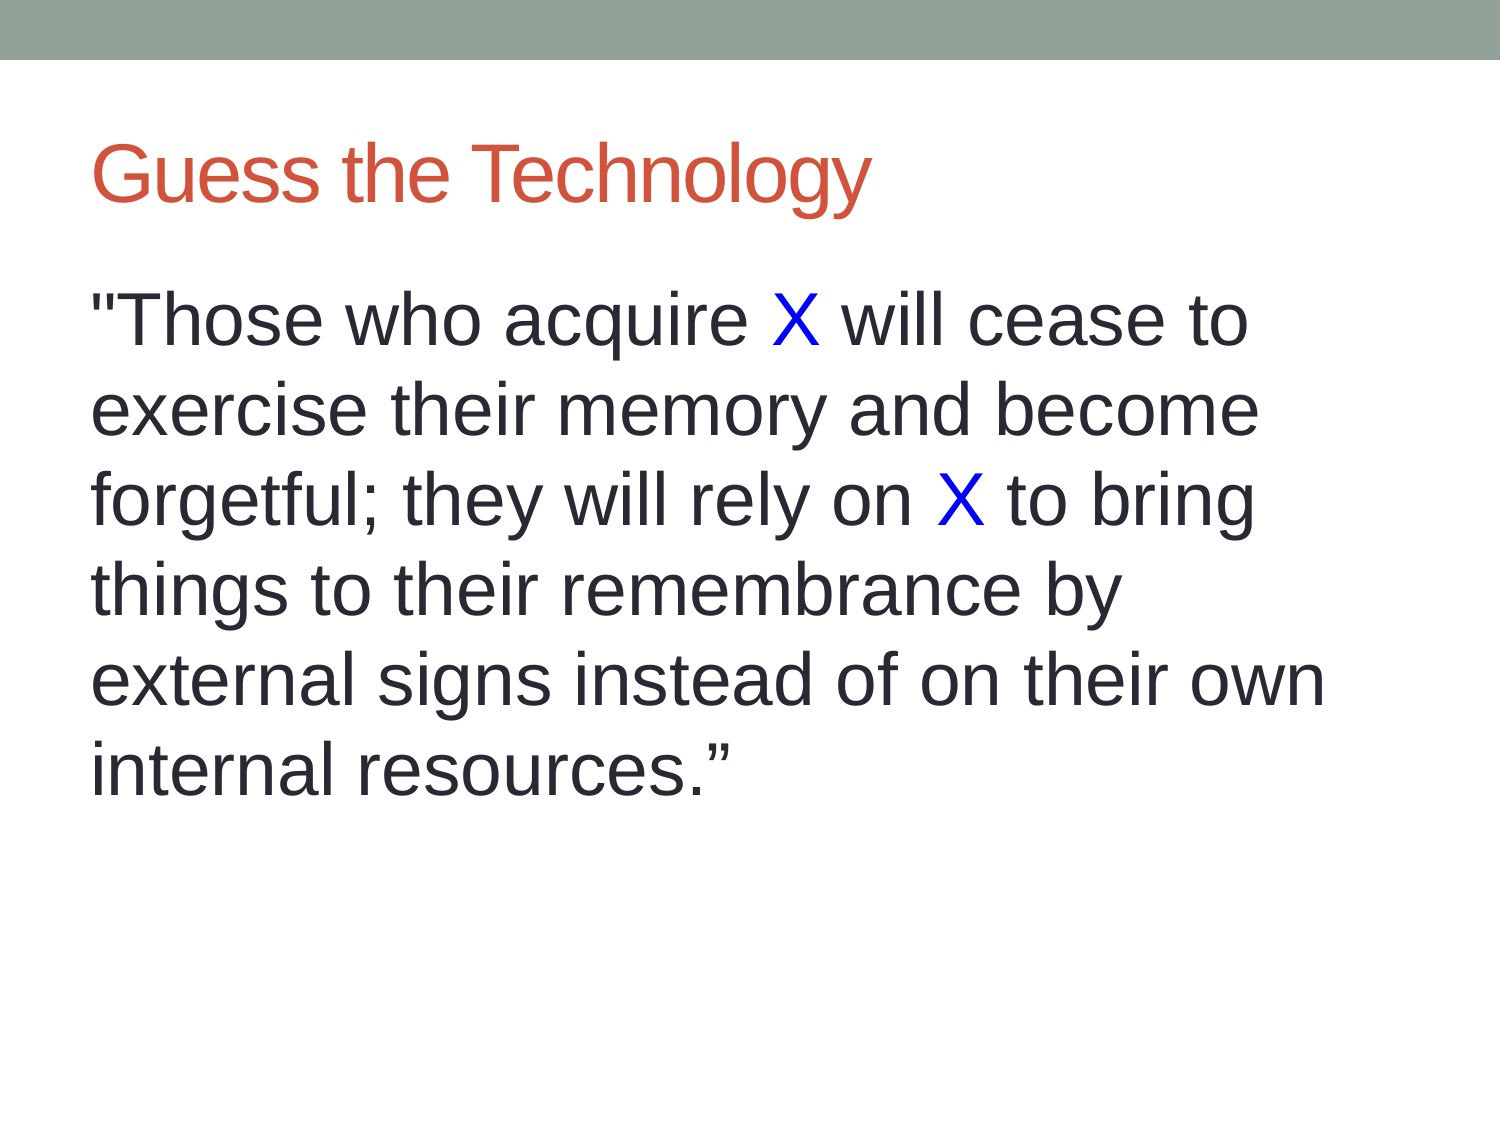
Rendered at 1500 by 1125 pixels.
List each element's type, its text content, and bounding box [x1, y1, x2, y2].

list "Those who acquire X will cease to exercise their memory and become forgetful; they will rely on X to bring things to their remembrance by external signs instead of on their own internal resources.” [75, 262, 1425, 1063]
title Guess the Technology [75, 87, 1425, 250]
